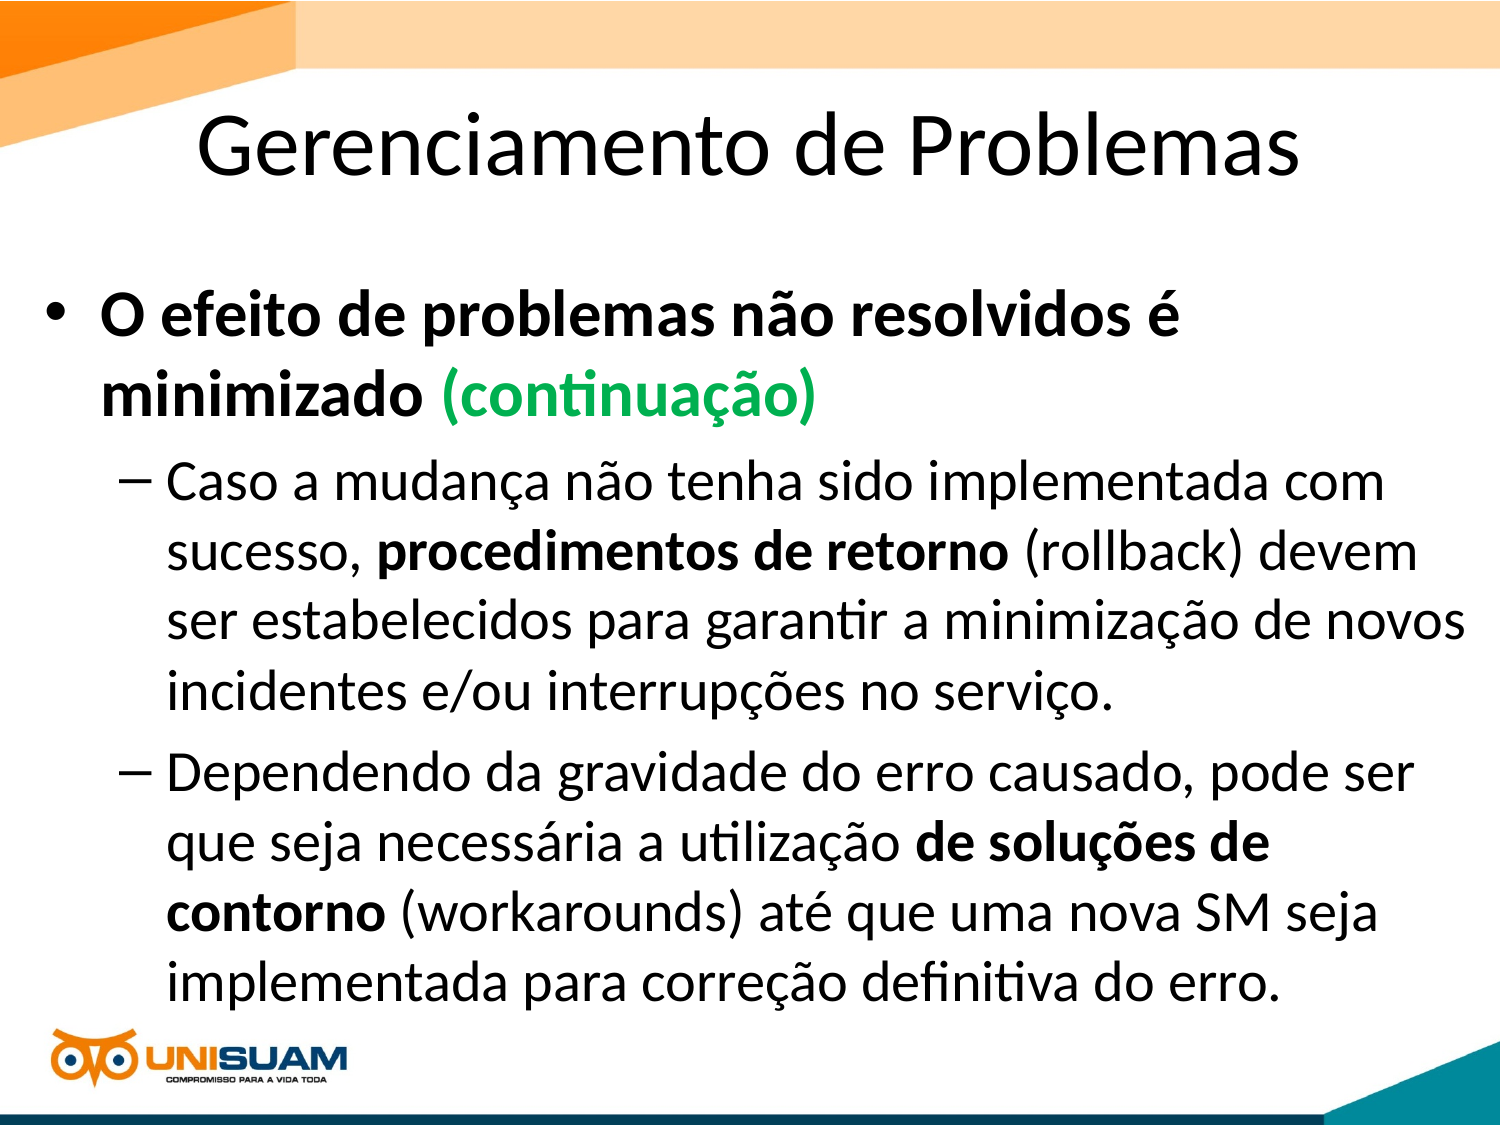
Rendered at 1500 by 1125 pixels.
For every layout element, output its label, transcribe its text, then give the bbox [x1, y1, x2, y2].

picture [0, 1, 1500, 1125]
title Gerenciamento de Problemas [75, 45, 1425, 233]
list O efeito de problemas não resolvidos é minimizado (continuação) Caso a mudança não tenha sido implementada com sucesso, procedimentos de retorno (rollback) devem ser estabelecidos para garantir a minimização de novos incidentes e/ou interrupções no serviço. Dependendo da gravidade do erro causado, pode ser que seja necessária a utilização de soluções de contorno (workarounds) até que uma nova SM seja implementada para correção definitiva do erro. [29, 262, 1500, 1005]
